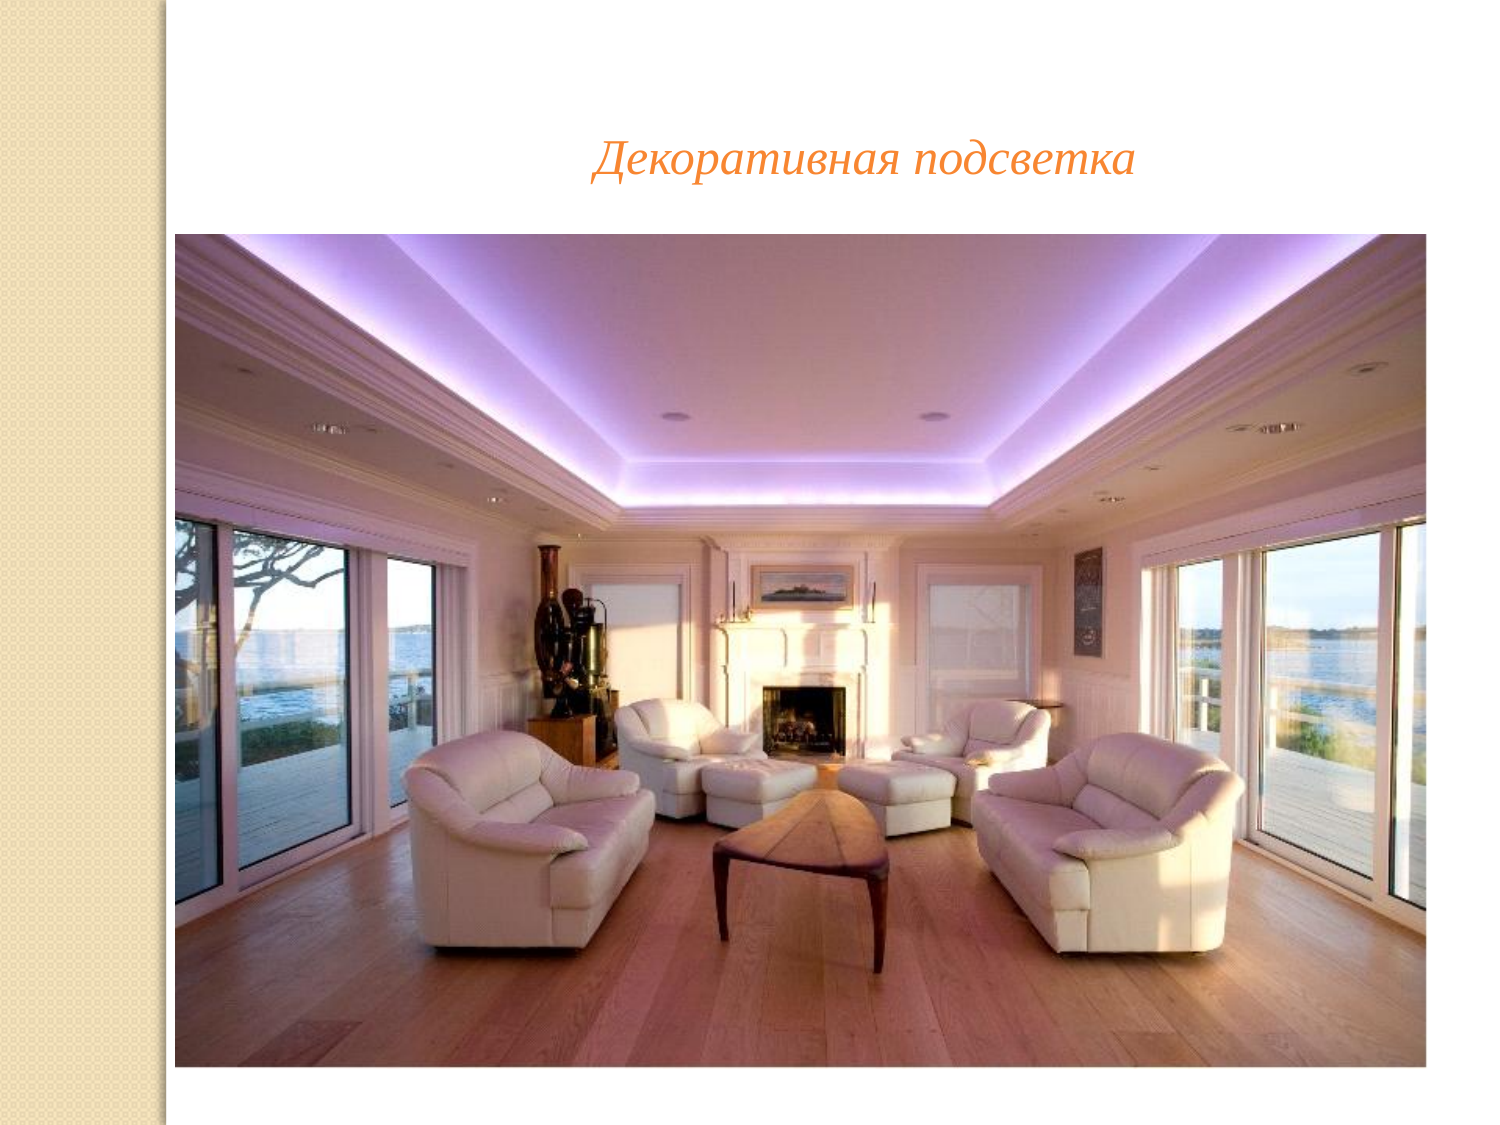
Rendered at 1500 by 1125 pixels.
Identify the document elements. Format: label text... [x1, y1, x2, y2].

picture [175, 234, 1428, 1069]
text_box Декоративная подсветка [374, 117, 1219, 192]
